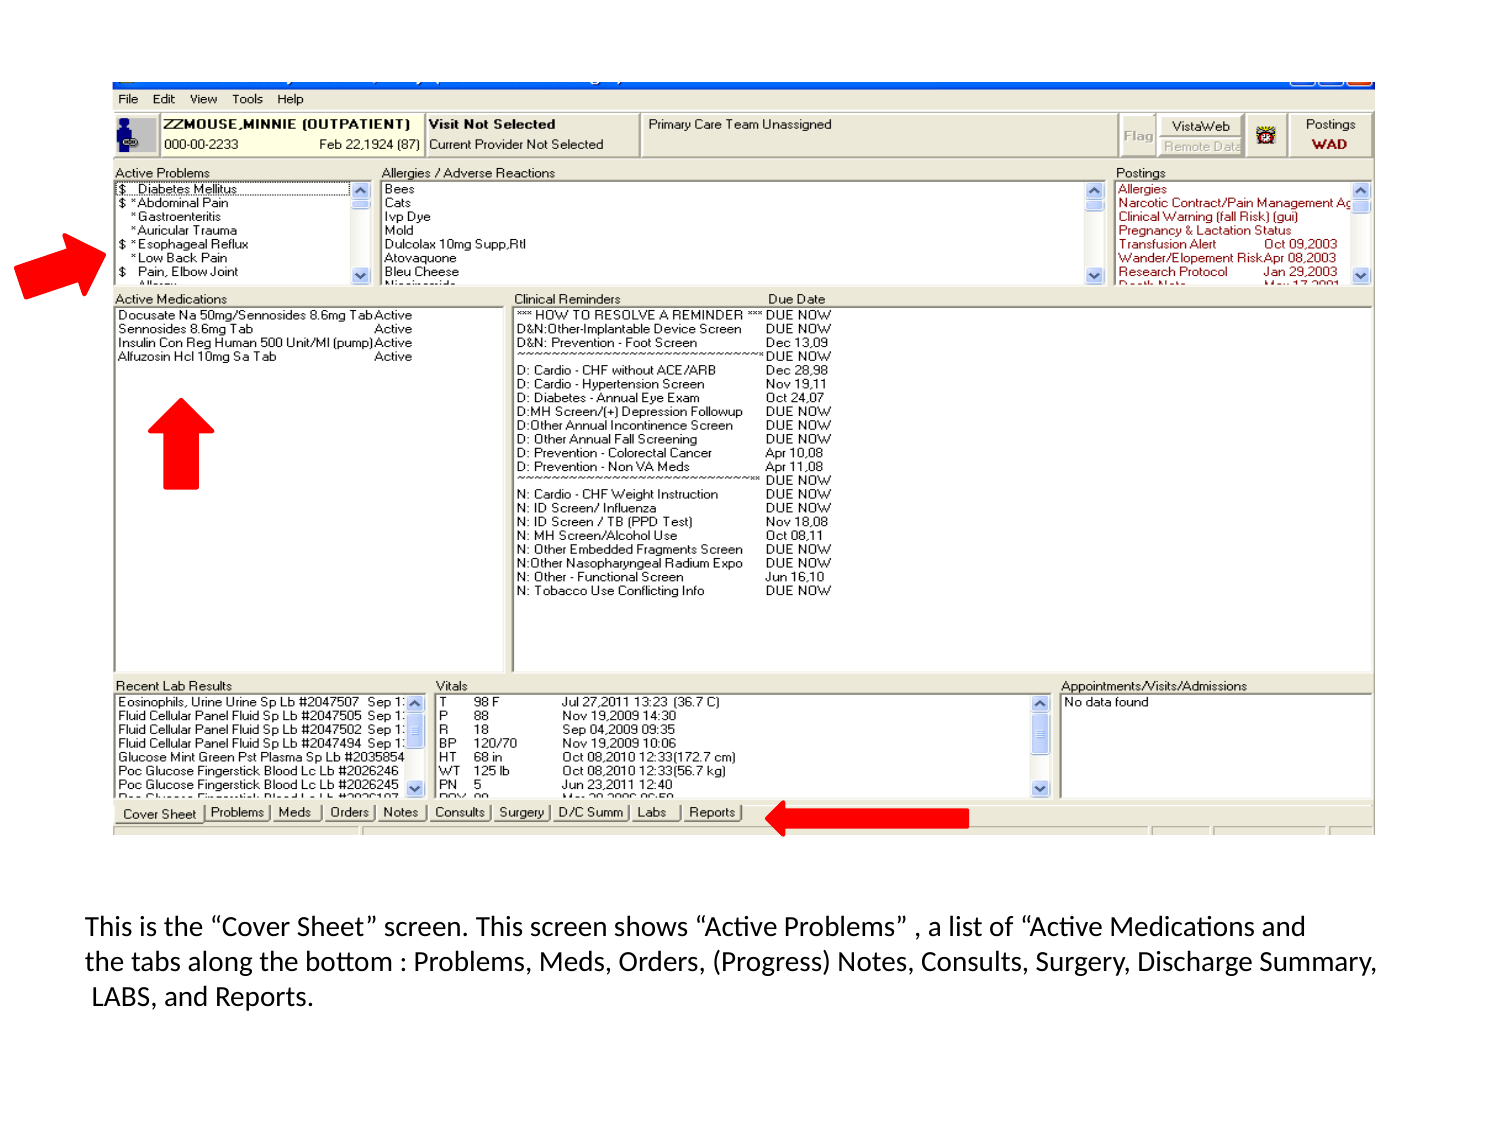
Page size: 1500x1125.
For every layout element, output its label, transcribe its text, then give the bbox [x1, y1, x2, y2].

text_box [14, 233, 106, 300]
picture [112, 82, 1376, 835]
text_box This is the “Cover Sheet” screen. This screen shows “Active Problems” , a list of “Active Medications and the tabs along the bottom : Problems, Meds, Orders, (Progress) Notes, Consults, Surgery, Discharge Summary, LABS, and Reports. [70, 899, 1394, 1055]
